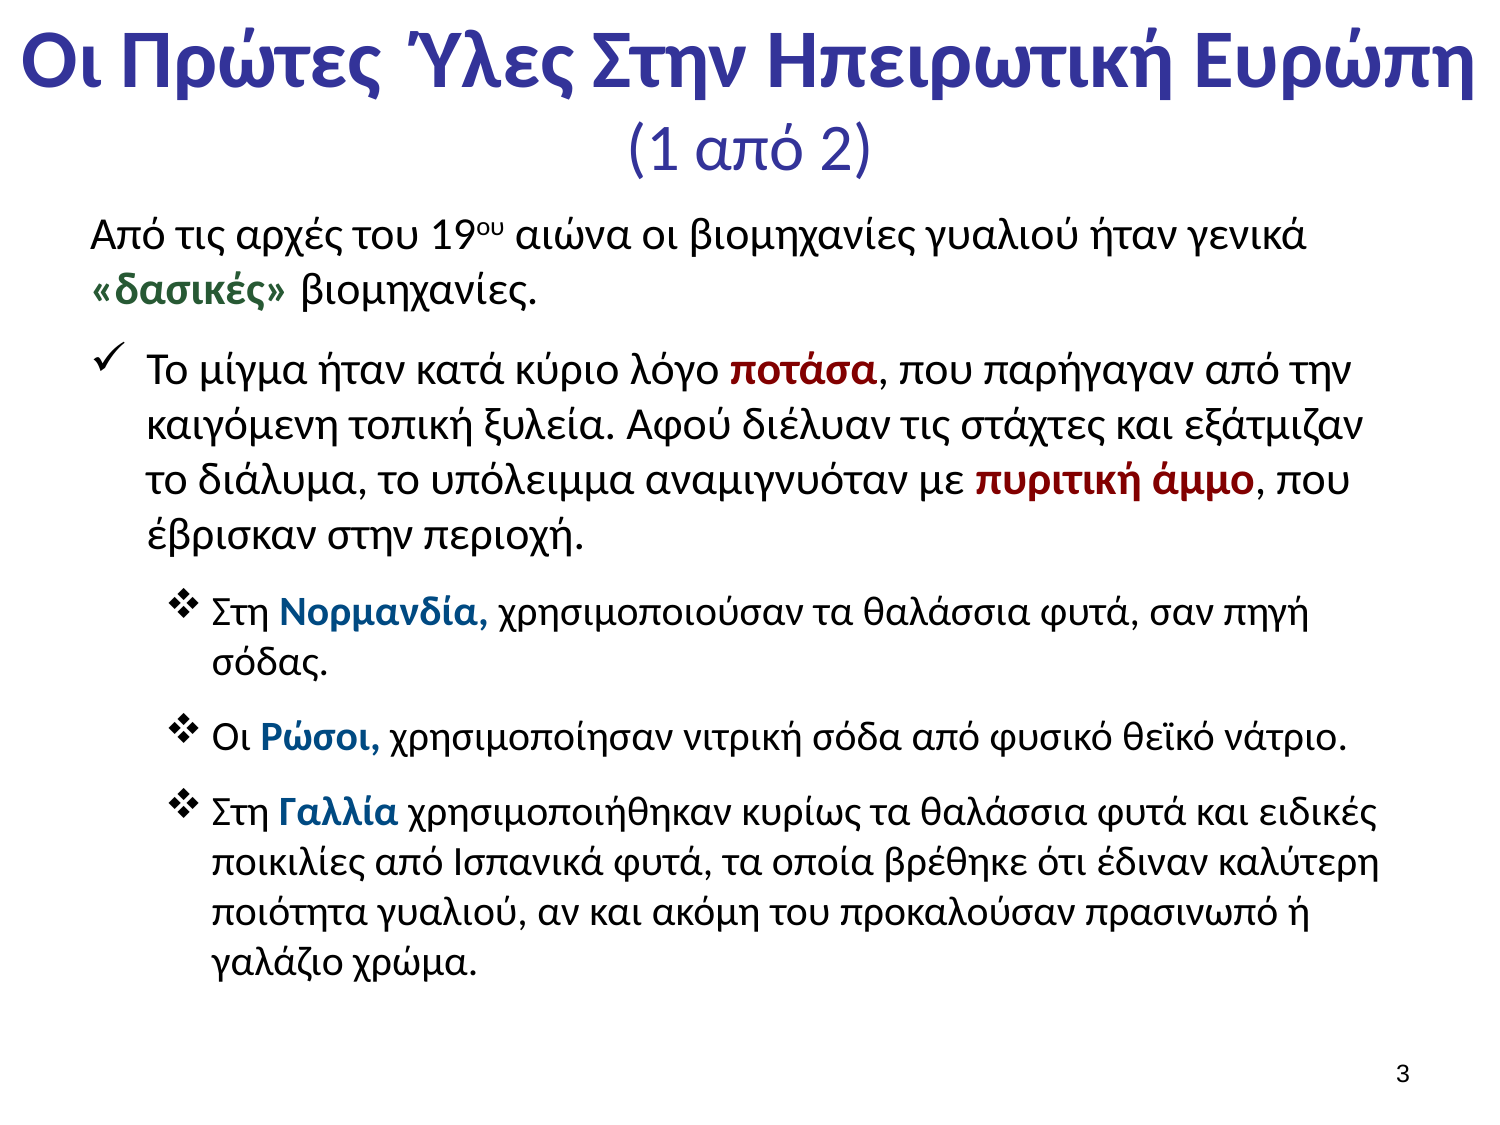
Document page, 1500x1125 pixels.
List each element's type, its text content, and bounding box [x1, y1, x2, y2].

list Από τις αρχές του 19ου αιώνα οι βιομηχανίες γυαλιού ήταν γενικά «δασικές» βιομηχανίες. Το μίγμα ήταν κατά κύριο λόγο ποτάσα, που παρήγαγαν από την καιγόμενη τοπική ξυλεία. Αφού διέλυαν τις στάχτες και εξάτμιζαν το διάλυμα, το υπόλειμμα αναμιγνυόταν με πυριτική άμμο, που έβρισκαν στην περιοχή. Στη Νορμανδία, χρησιμοποιούσαν τα θαλάσσια φυτά, σαν πηγή σόδας. Οι Ρώσοι, χρησιμοποίησαν νιτρική σόδα από φυσικό θεϊκό νάτριο. Στη Γαλλία χρησιμοποιήθηκαν κυρίως τα θαλάσσια φυτά και ειδικές ποικιλίες από Ισπανικά φυτά, τα οποία βρέθηκε ότι έδιναν καλύτερη ποιότητα γυαλιού, αν και ακόμη του προκαλούσαν πρασινωπό ή γαλάζιο χρώμα. [75, 196, 1425, 1024]
slide_number 2 [1074, 1042, 1425, 1103]
title Οι Πρώτες Ύλες Στην Ηπειρωτική Ευρώπη (1 από 2) [0, 19, 1500, 169]
